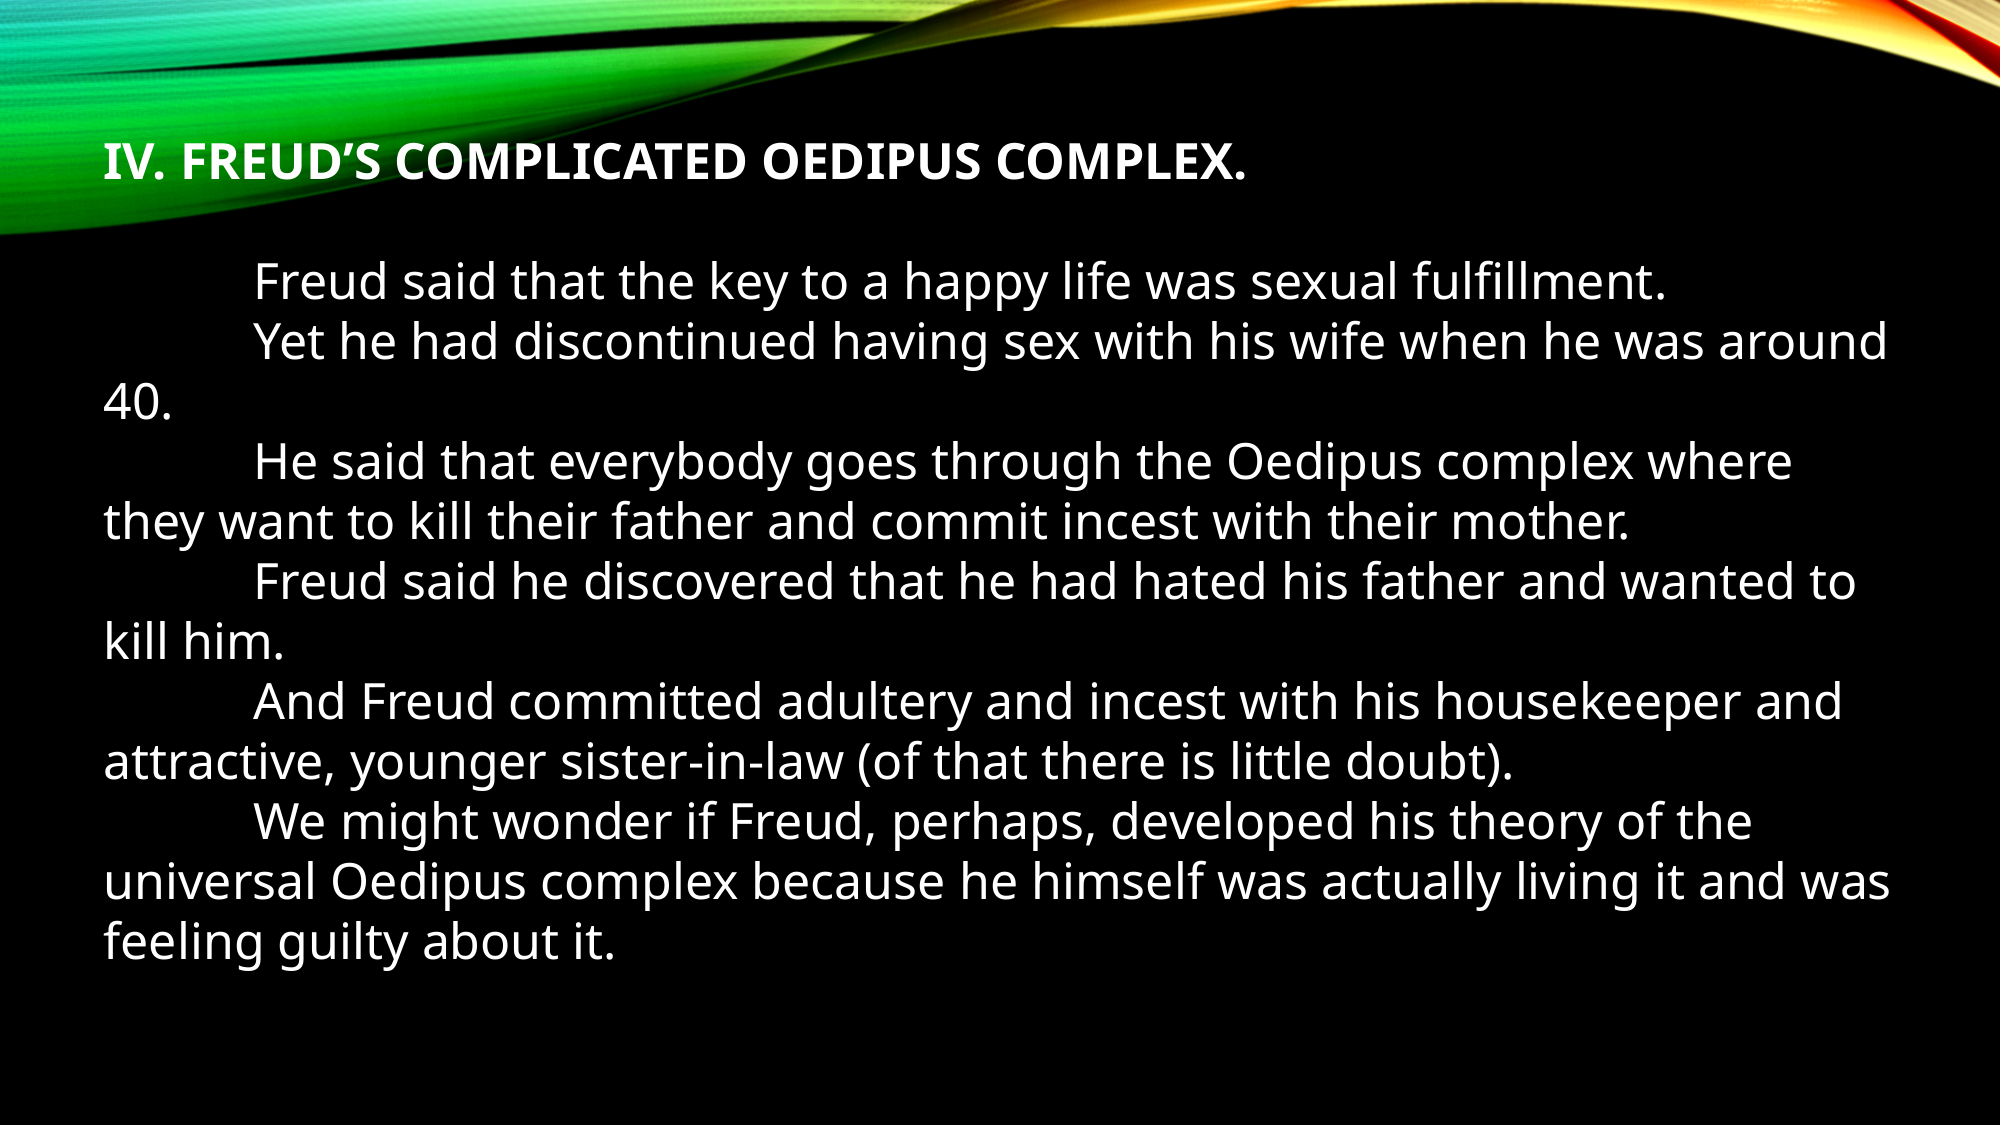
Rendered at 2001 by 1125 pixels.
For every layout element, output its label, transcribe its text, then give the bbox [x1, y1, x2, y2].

text_box IV. FREUD’S COMPLICATED OEDIPUS COMPLEX. Freud said that the key to a happy life was sexual fulfillment. Yet he had discontinued having sex with his wife when he was around 40. He said that everybody goes through the Oedipus complex where they want to kill their father and commit incest with their mother. Freud said he discovered that he had hated his father and wanted to kill him. And Freud committed adultery and incest with his housekeeper and attractive, younger sister-in-law (of that there is little doubt). We might wonder if Freud, perhaps, developed his theory of the universal Oedipus complex because he himself was actually living it and was feeling guilty about it. [88, 122, 1912, 978]
picture [0, 0, 2000, 237]
